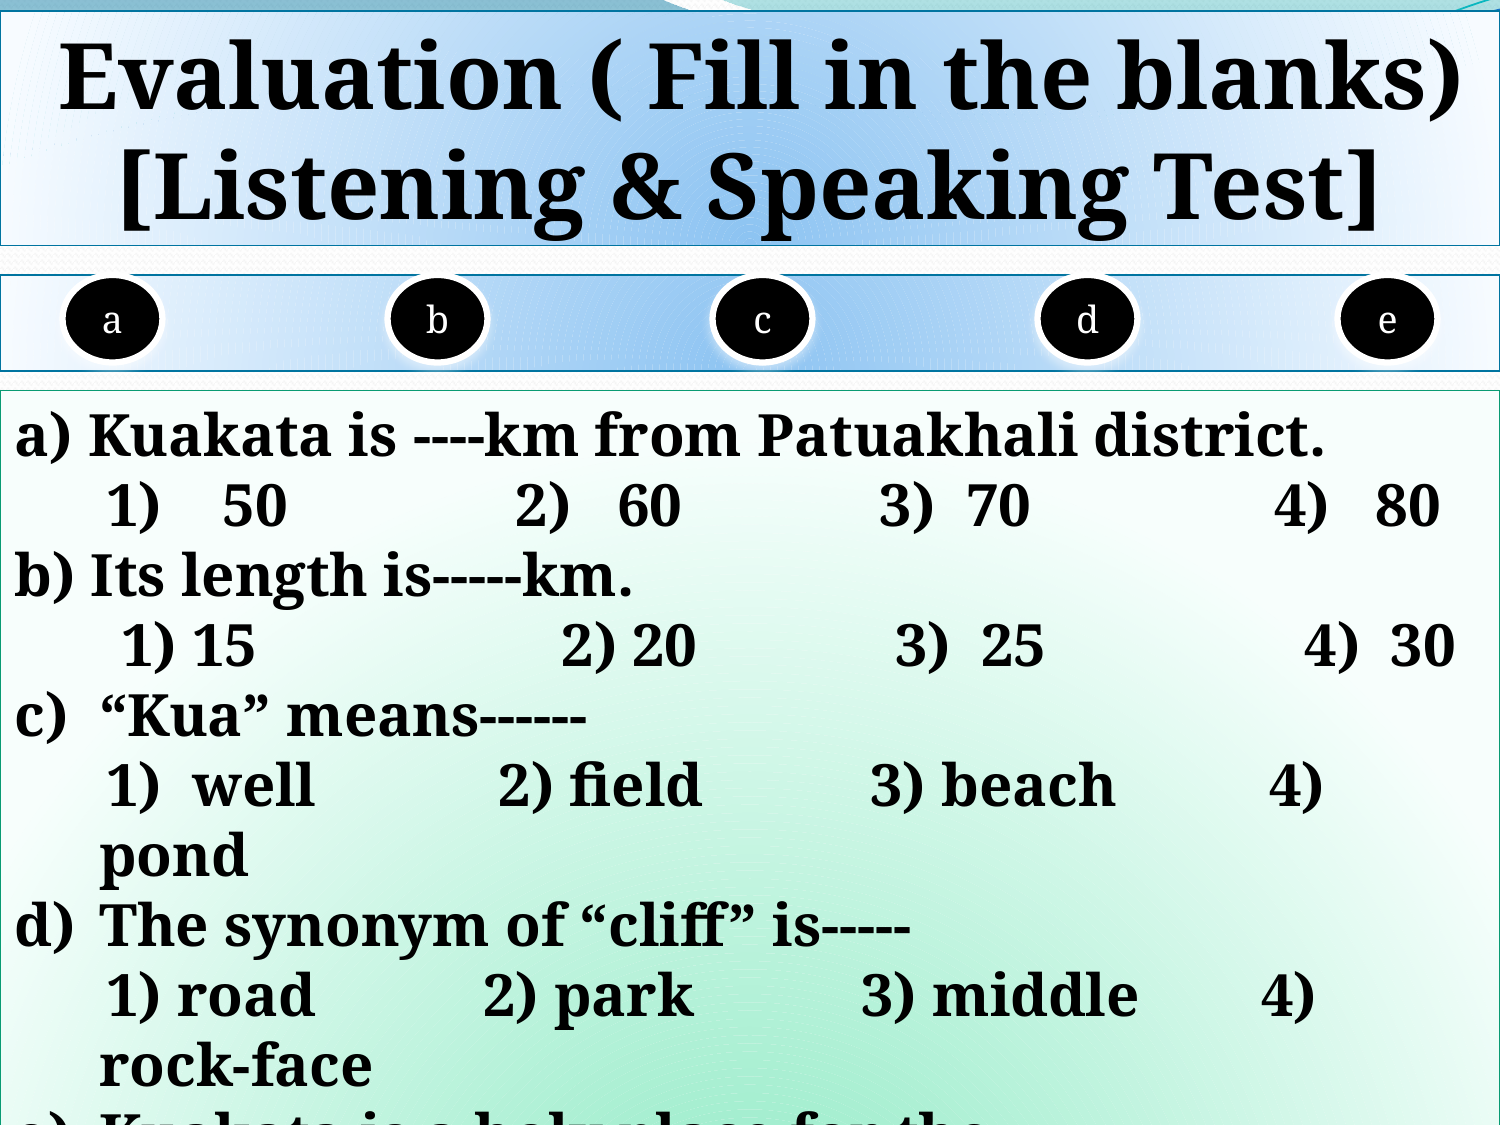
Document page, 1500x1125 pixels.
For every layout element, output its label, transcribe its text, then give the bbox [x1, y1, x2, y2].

text_box [782, 274, 1068, 372]
text_box a) Kuakata is ----km from Patuakhali district. 1) 50 2) 60 3) 70 4) 80 b) Its length is-----km. 1) 15 2) 20 3) 25 4) 30 “Kua” means------ 1) well 2) field 3) beach 4) pond The synonym of “cliff” is----- 1) road 2) park 3) middle 4) rock-face Kuakata is a holy place for the------- 1) Christians 2) Muslims 3) Buddists and Hindus [0, 390, 1500, 1125]
text_box [457, 274, 743, 372]
text_box d [1034, 271, 1141, 366]
text_box [1407, 274, 1500, 372]
text_box [1107, 274, 1368, 372]
text_box a [59, 271, 166, 366]
text_box b [384, 271, 491, 366]
text_box c [709, 271, 816, 366]
text_box [132, 274, 418, 372]
text_box [0, 274, 93, 372]
text_box e [1334, 271, 1441, 366]
text_box Evaluation ( Fill in the blanks) [Listening & Speaking Test] [0, 10, 1500, 246]
